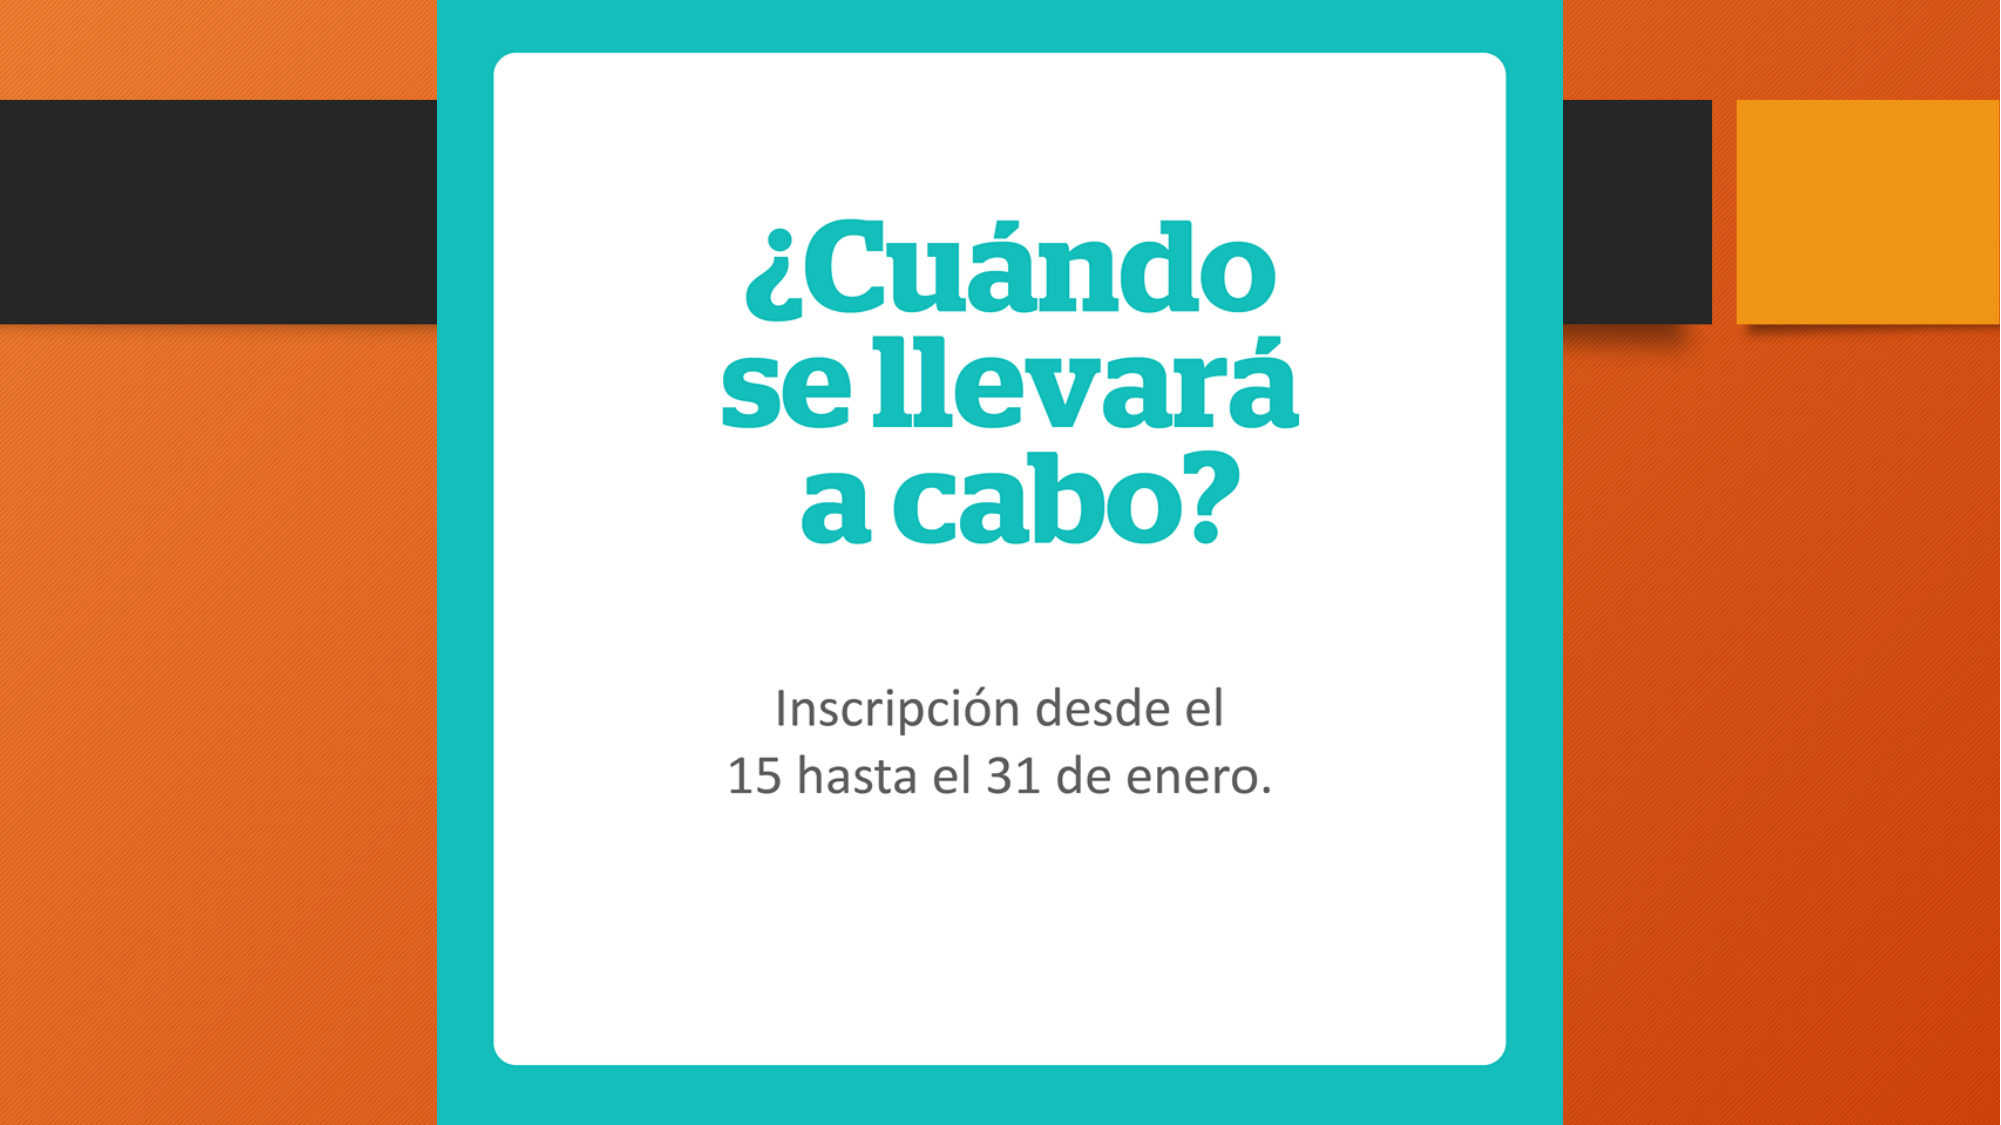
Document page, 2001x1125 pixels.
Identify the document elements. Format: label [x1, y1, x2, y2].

picture [1736, 325, 2000, 347]
picture [0, 0, 1713, 1125]
